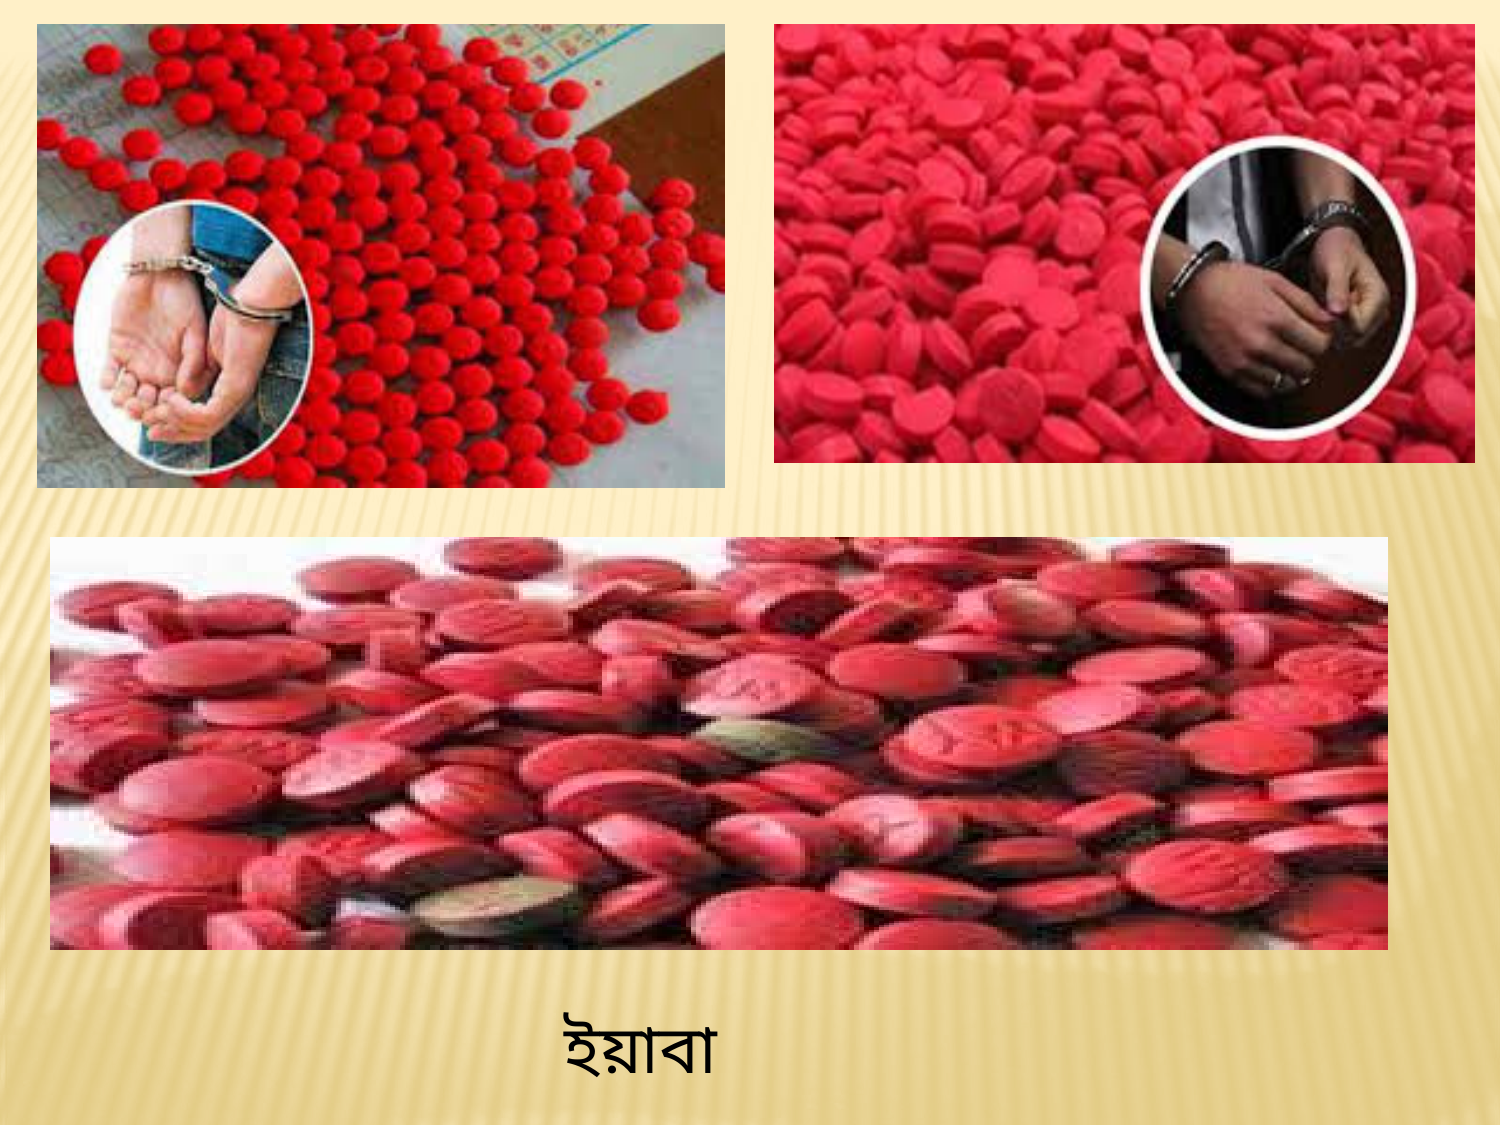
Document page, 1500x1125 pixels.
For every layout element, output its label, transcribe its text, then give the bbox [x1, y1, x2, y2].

picture [774, 24, 1476, 463]
picture [37, 24, 726, 488]
text_box ইয়াবা [549, 999, 975, 1095]
picture [49, 537, 1388, 951]
